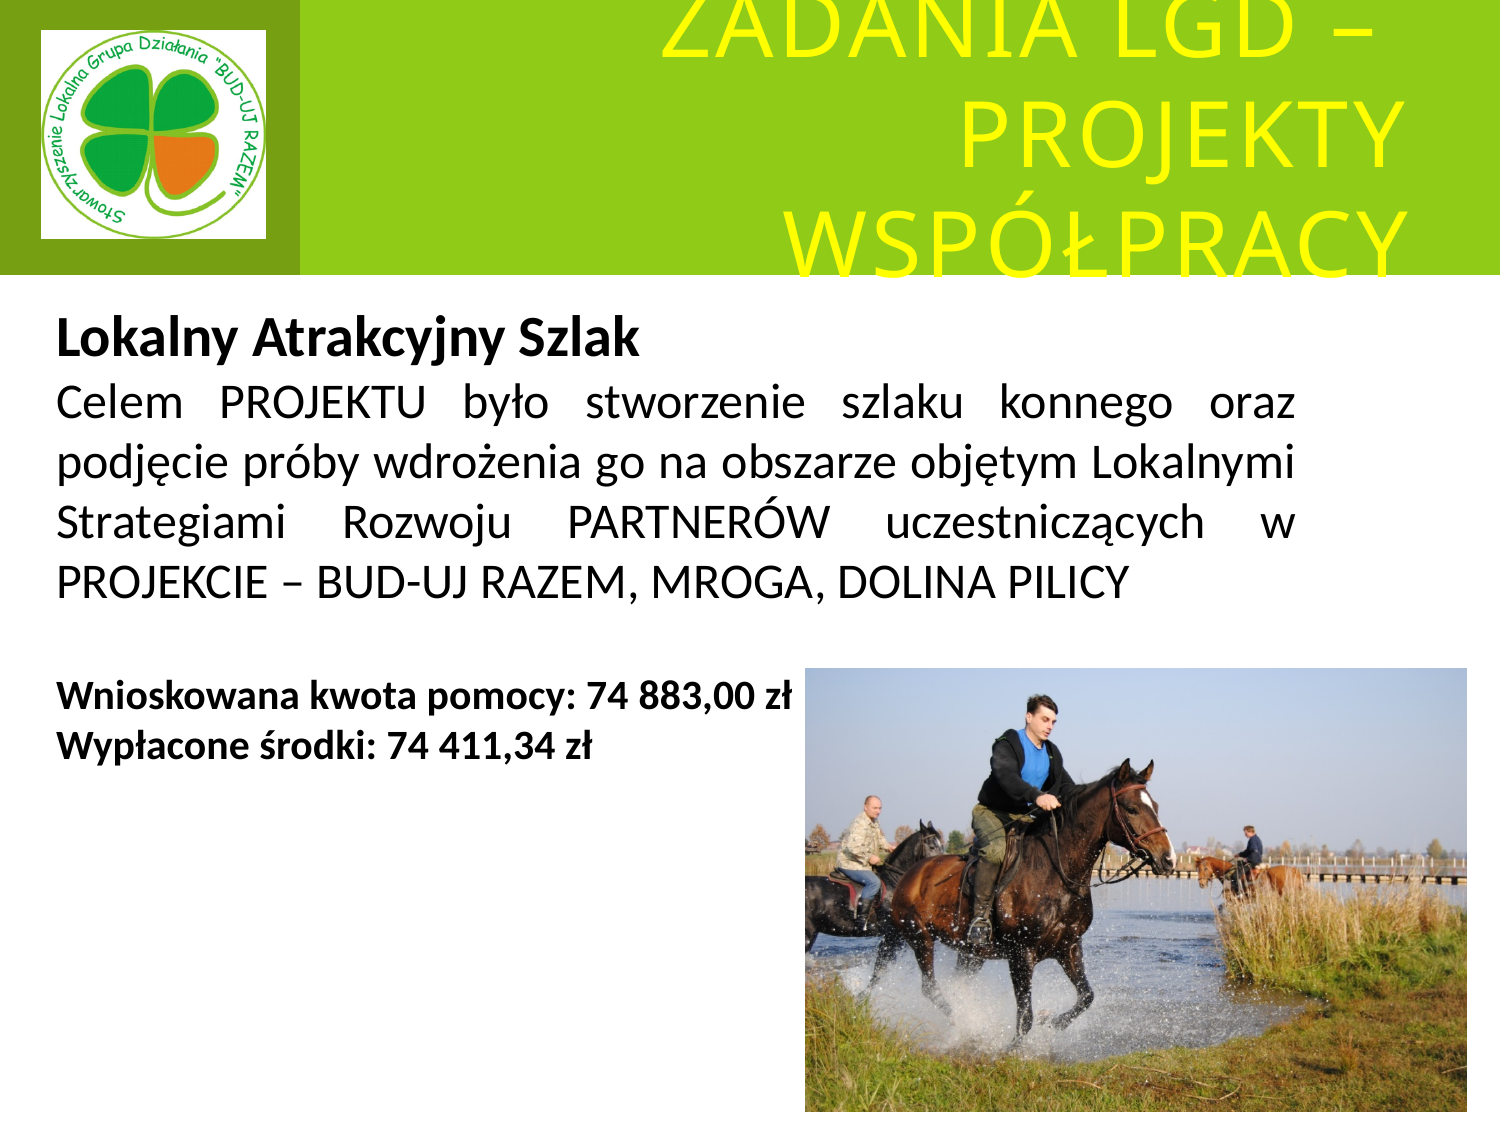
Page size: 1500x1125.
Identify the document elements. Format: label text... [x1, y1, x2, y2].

text_box Lokalny Atrakcyjny Szlak Celem PROJEKTU było stworzenie szlaku konnego oraz podjęcie próby wdrożenia go na obszarze objętym Lokalnymi Strategiami Rozwoju PARTNERÓW uczestniczących w PROJEKCIE – BUD-UJ RAZEM, MROGA, DOLINA PILICY Wnioskowana kwota pomocy: 74 883,00 zł Wypłacone środki: 74 411,34 zł [41, 290, 1312, 1001]
picture [804, 668, 1468, 1112]
picture [41, 30, 266, 239]
title Zadania lgd – projekty współpracy [399, 37, 1425, 225]
